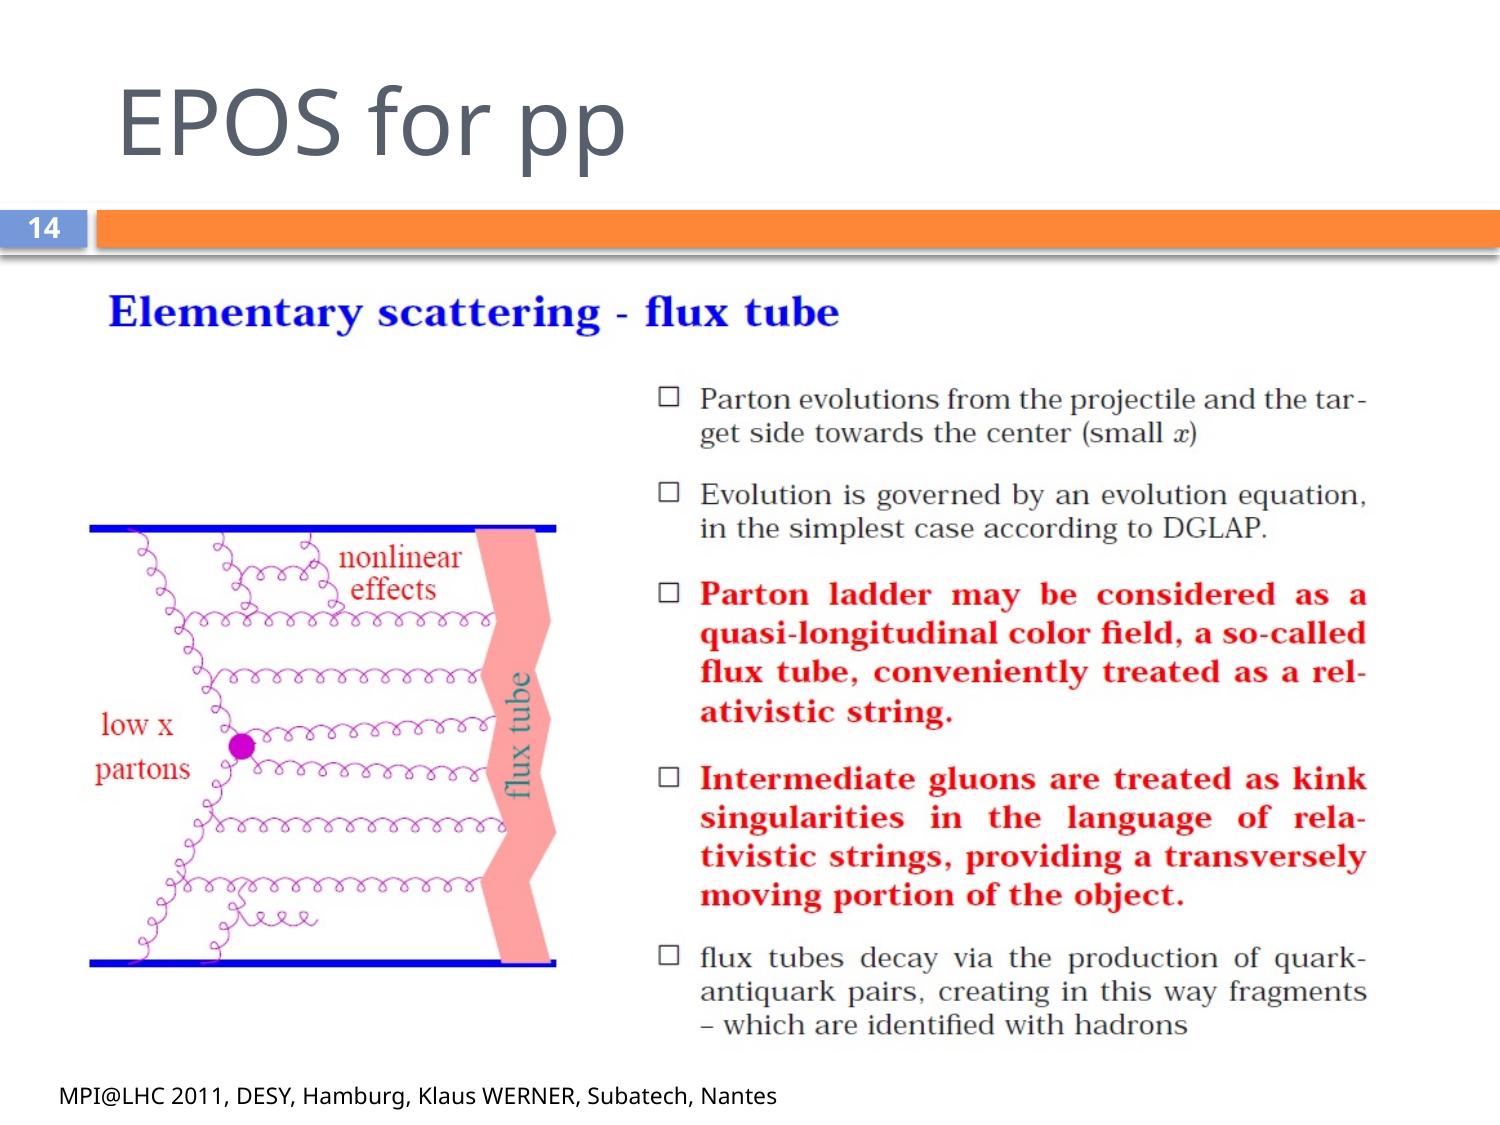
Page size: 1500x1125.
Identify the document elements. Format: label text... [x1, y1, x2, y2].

title EPOS for pp [100, 37, 1438, 200]
picture [77, 266, 1396, 1068]
text_box MPI@LHC 2011, DESY, Hamburg, Klaus WERNER, Subatech, Nantes [43, 1074, 794, 1117]
slide_number 14 [0, 208, 88, 249]
